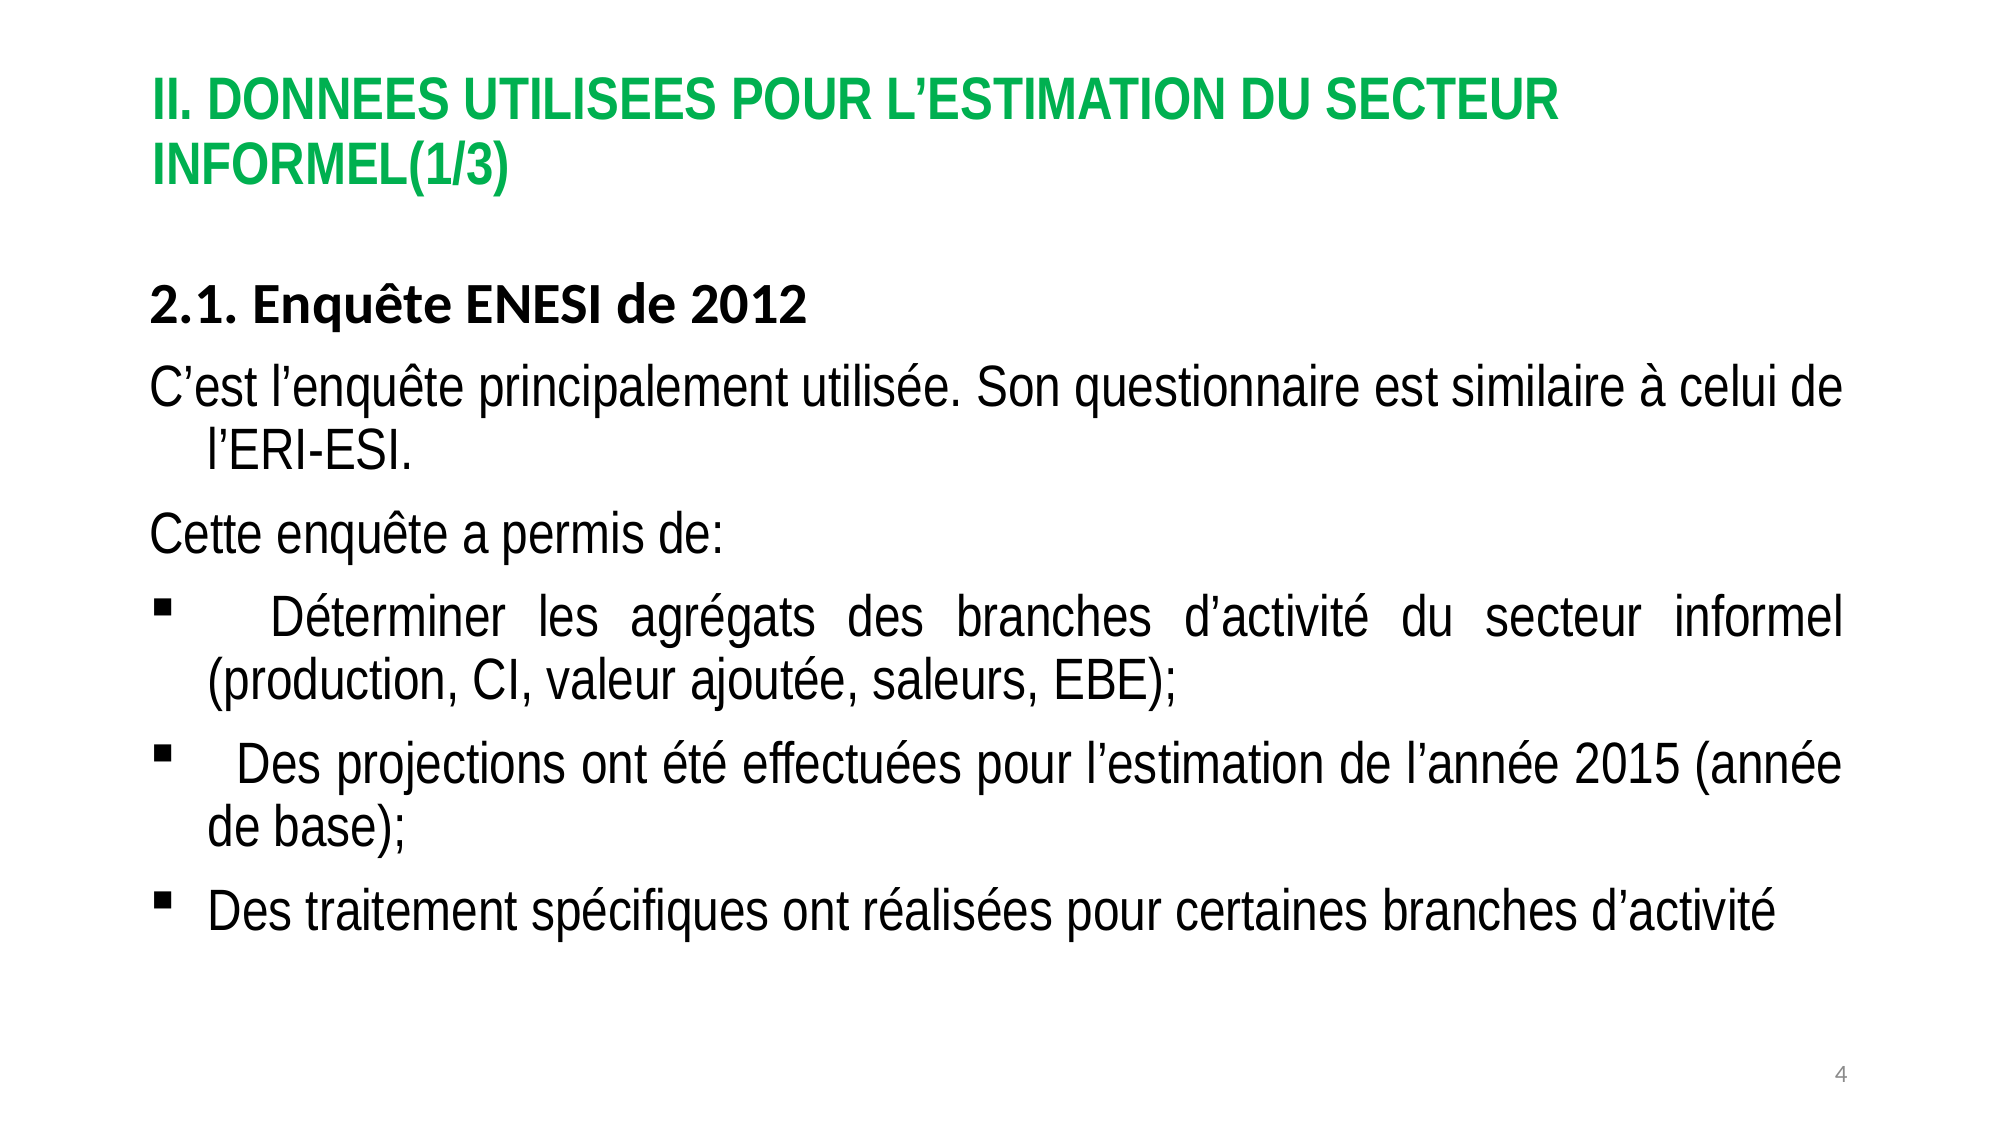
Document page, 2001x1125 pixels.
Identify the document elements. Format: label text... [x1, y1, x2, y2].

list 2.1. Enquête ENESI de 2012 C’est l’enquête principalement utilisée. Son questionnaire est similaire à celui de l’ERI-ESI. Cette enquête a permis de: Déterminer les agrégats des branches d’activité du secteur informel (production, CI, valeur ajoutée, saleurs, EBE); Des projections ont été effectuées pour l’estimation de l’année 2015 (année de base); Des traitement spécifiques ont réalisées pour certaines branches d’activité [134, 265, 1860, 952]
title II. DONNEES UTILISEES POUR L’ESTIMATION DU SECTEUR INFORMEL(1/3) [137, 59, 1863, 278]
slide_number 4 [1412, 1042, 1863, 1103]
